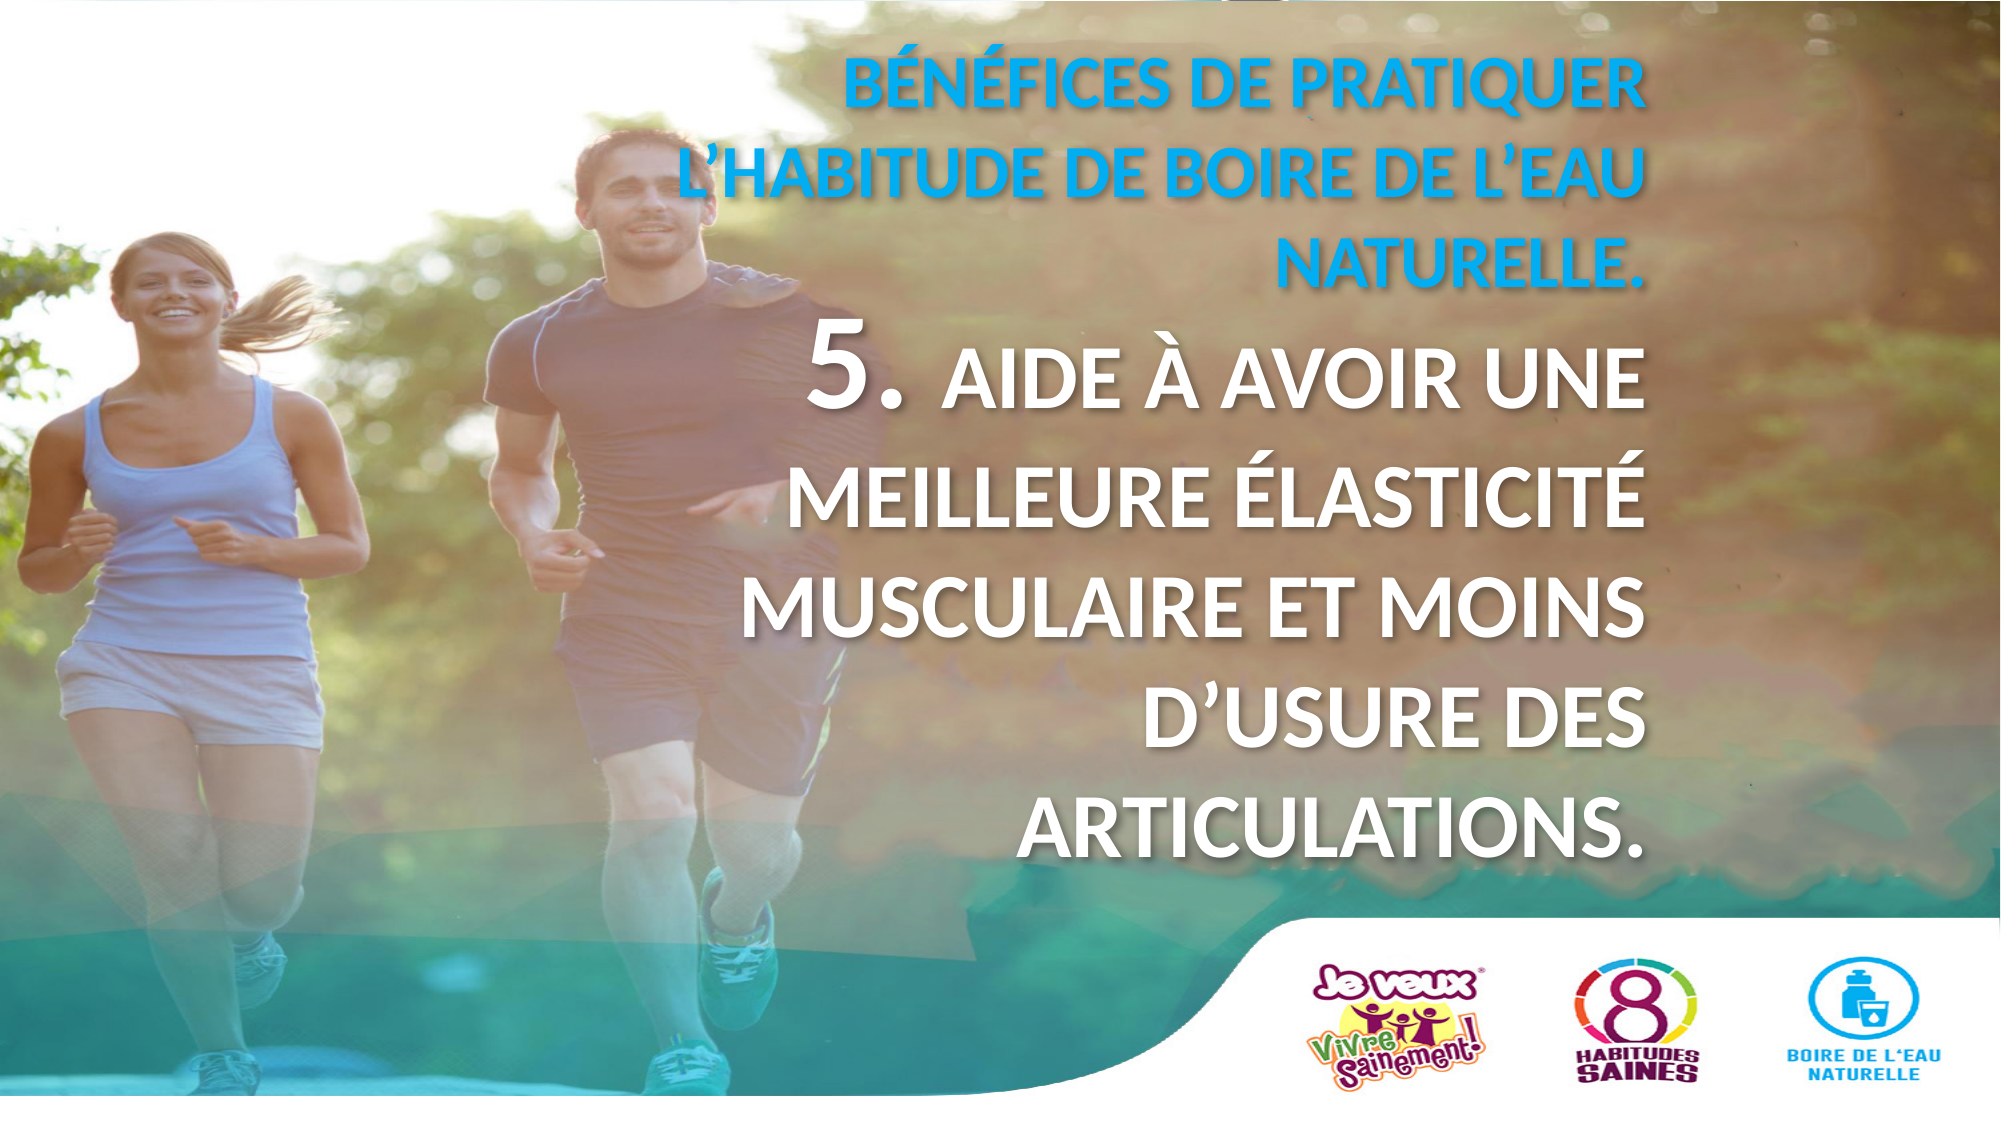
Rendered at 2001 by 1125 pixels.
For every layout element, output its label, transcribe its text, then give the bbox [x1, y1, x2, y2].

title BÉNÉFICES DE PRATIQUER L’HABITUDE DE BOIRE DE L’EAU NATURELLE. [622, 73, 1664, 261]
picture [0, 0, 2001, 1125]
list 5. AIDE À AVOIR UNE MEILLEURE ÉLASTICITÉ MUSCULAIRE ET MOINS D’USURE DES ARTICULATIONS. [598, 263, 1664, 1006]
